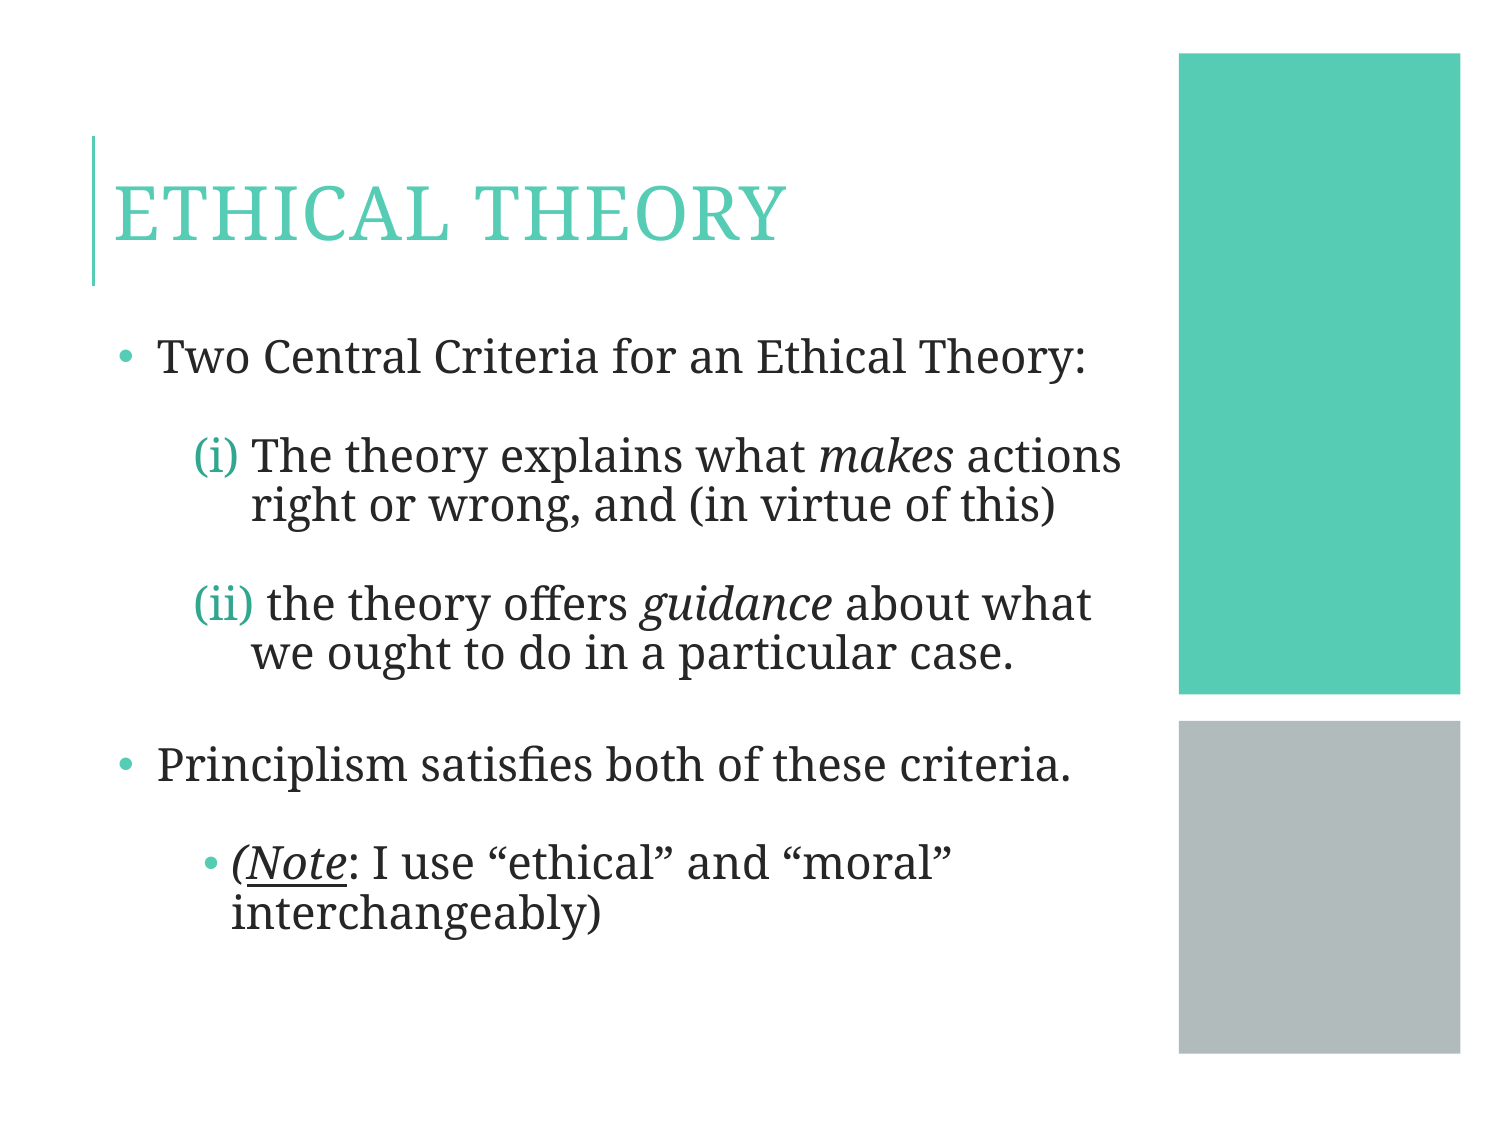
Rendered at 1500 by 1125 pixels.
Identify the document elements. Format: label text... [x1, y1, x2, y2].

list Two Central Criteria for an Ethical Theory: (i) The theory explains what makes actions right or wrong, and (in virtue of this) (ii) the theory offers guidance about what we ought to do in a particular case. Principlism satisfies both of these criteria. (Note: I use “ethical” and “moral” interchangeably) [110, 326, 1162, 1029]
text_box [1178, 52, 1462, 696]
title Ethical Theory [98, 96, 1178, 342]
text_box [1178, 720, 1462, 1055]
